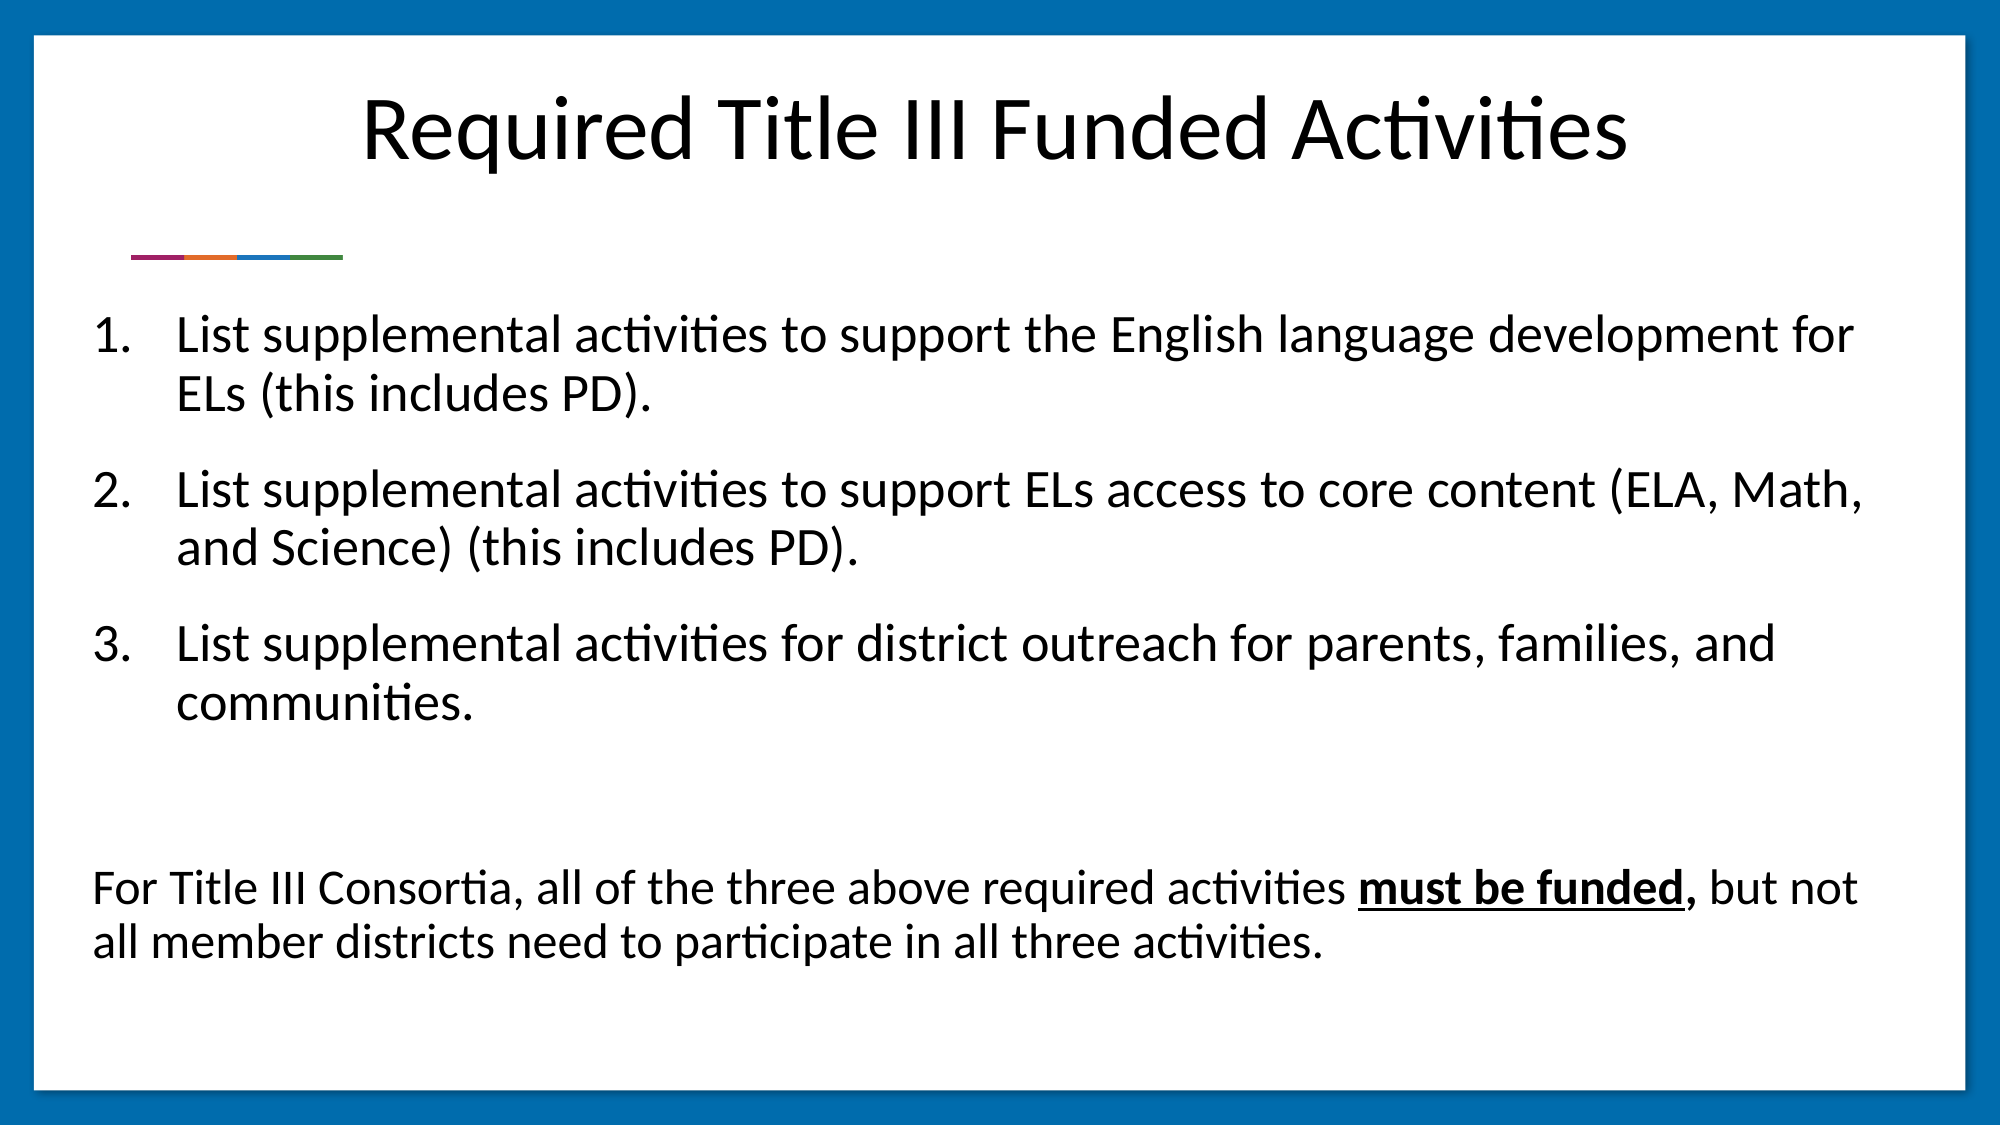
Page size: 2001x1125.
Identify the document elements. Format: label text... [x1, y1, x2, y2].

picture [131, 255, 343, 260]
title Required Title III Funded Activities [55, 36, 1938, 223]
list List supplemental activities to support the English language development for ELs (this includes PD). List supplemental activities to support ELs access to core content (ELA, Math, and Science) (this includes PD). List supplemental activities for district outreach for parents, families, and communities. For Title III Consortia, all of the three above required activities must be funded, but not all member districts need to participate in all three activities. [77, 298, 1916, 1062]
